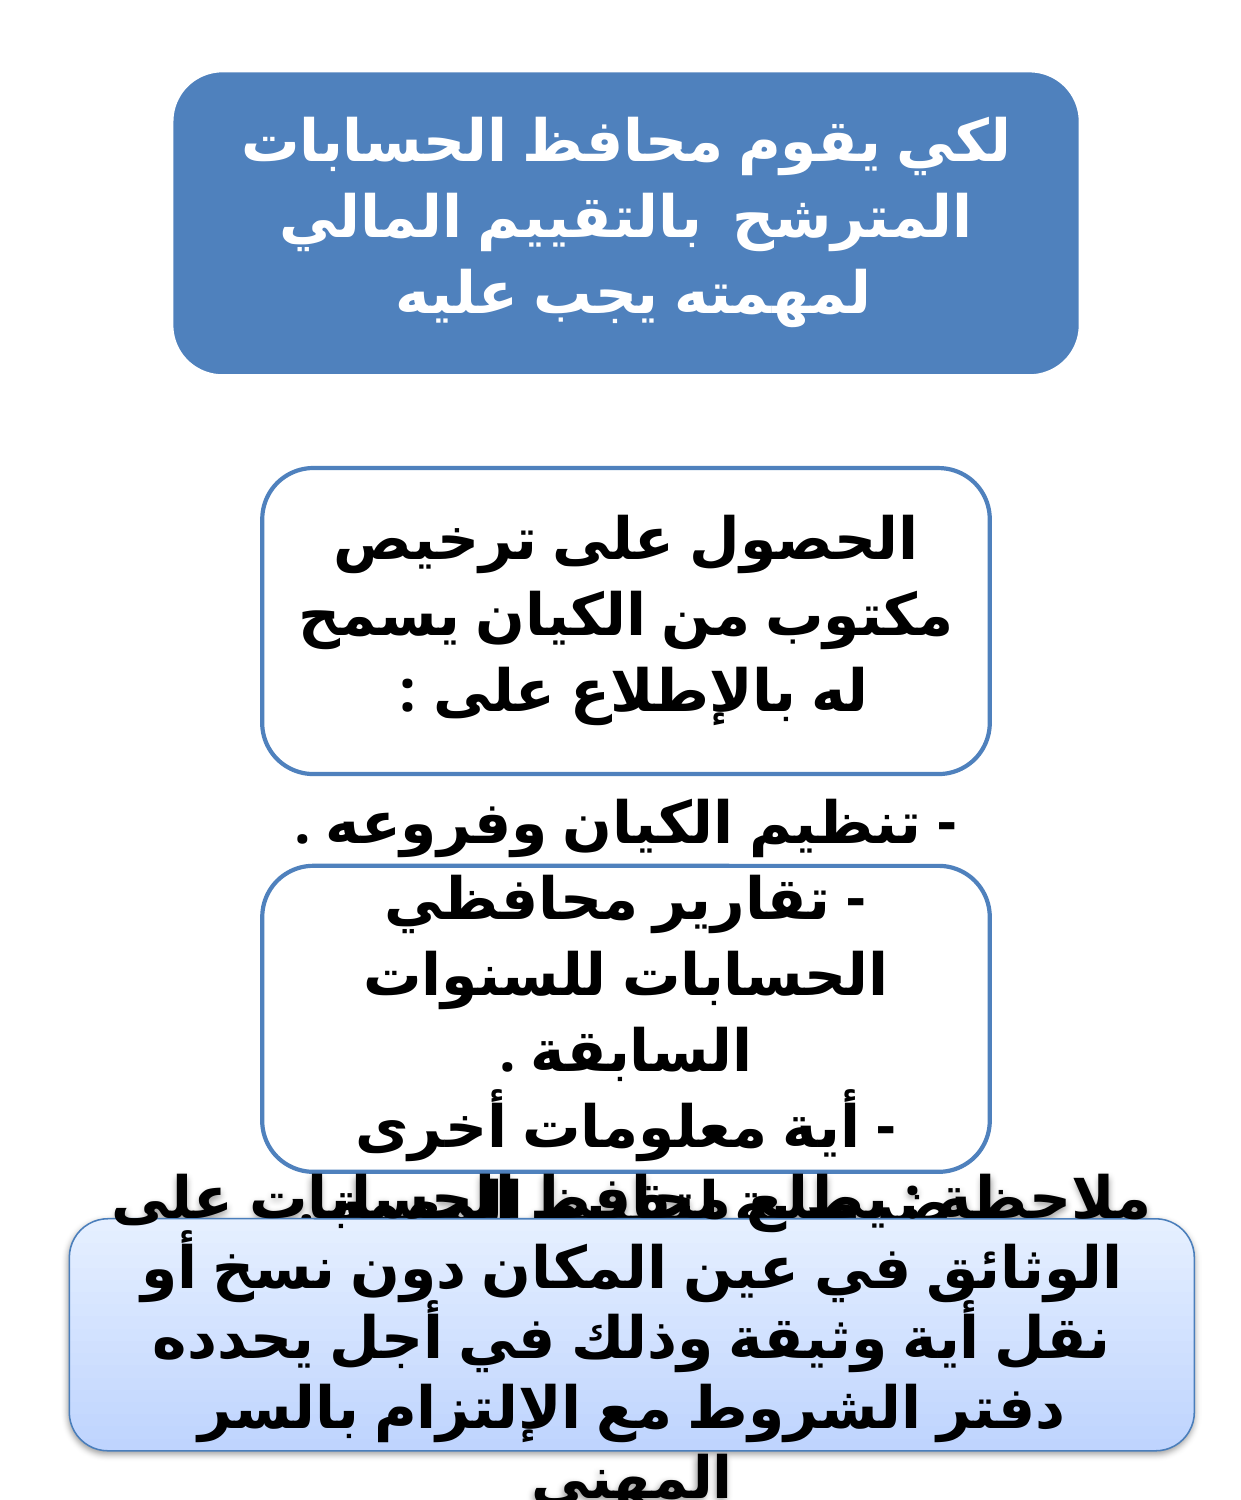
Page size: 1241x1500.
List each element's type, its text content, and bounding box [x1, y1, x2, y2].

text_box ملاحظة : يطلع محافظ الحسابات على الوثائق في عين المكان دون نسخ أو نقل أية وثيقة وذلك في أجل يحدده دفتر الشروط مع الإلتزام بالسر المهني [68, 1217, 1196, 1452]
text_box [57, 70, 1195, 1173]
